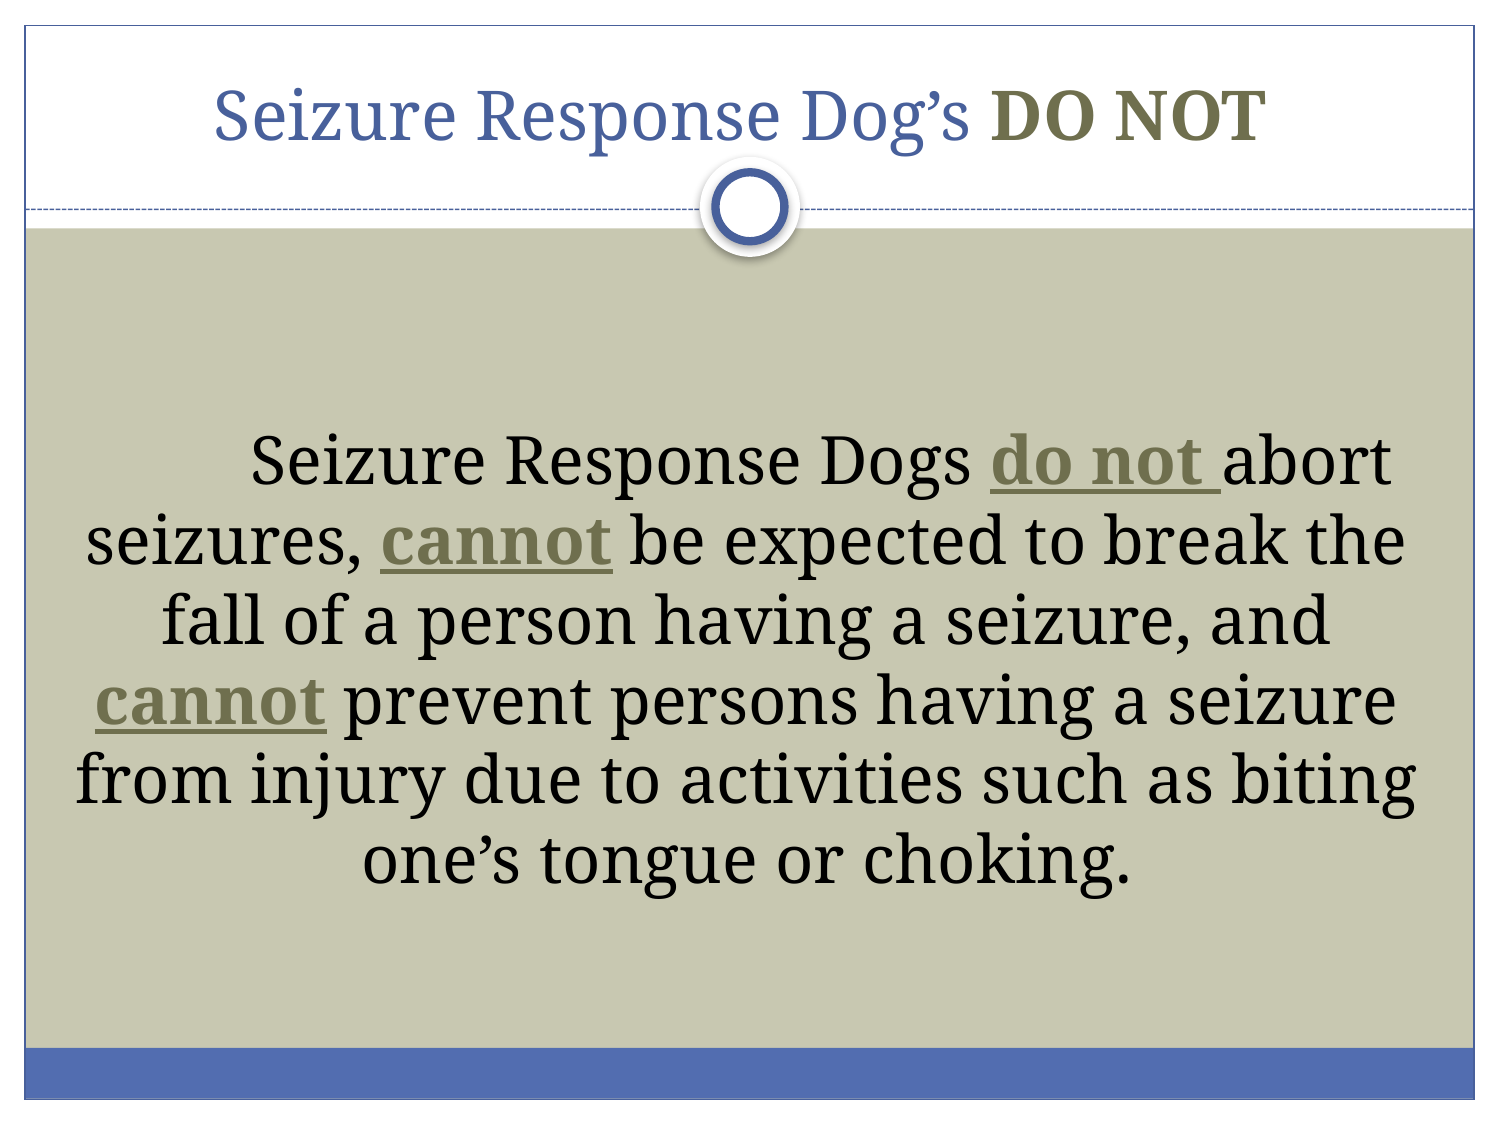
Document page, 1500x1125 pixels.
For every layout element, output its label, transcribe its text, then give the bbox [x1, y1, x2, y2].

list Seizure Response Dogs do not abort seizures, cannot be expected to break the fall of a person having a seizure, and cannot prevent persons having a seizure from injury due to activities such as biting one’s tongue or choking. [49, 250, 1445, 1001]
title Seizure Response Dog’s DO NOT [49, 37, 1450, 162]
